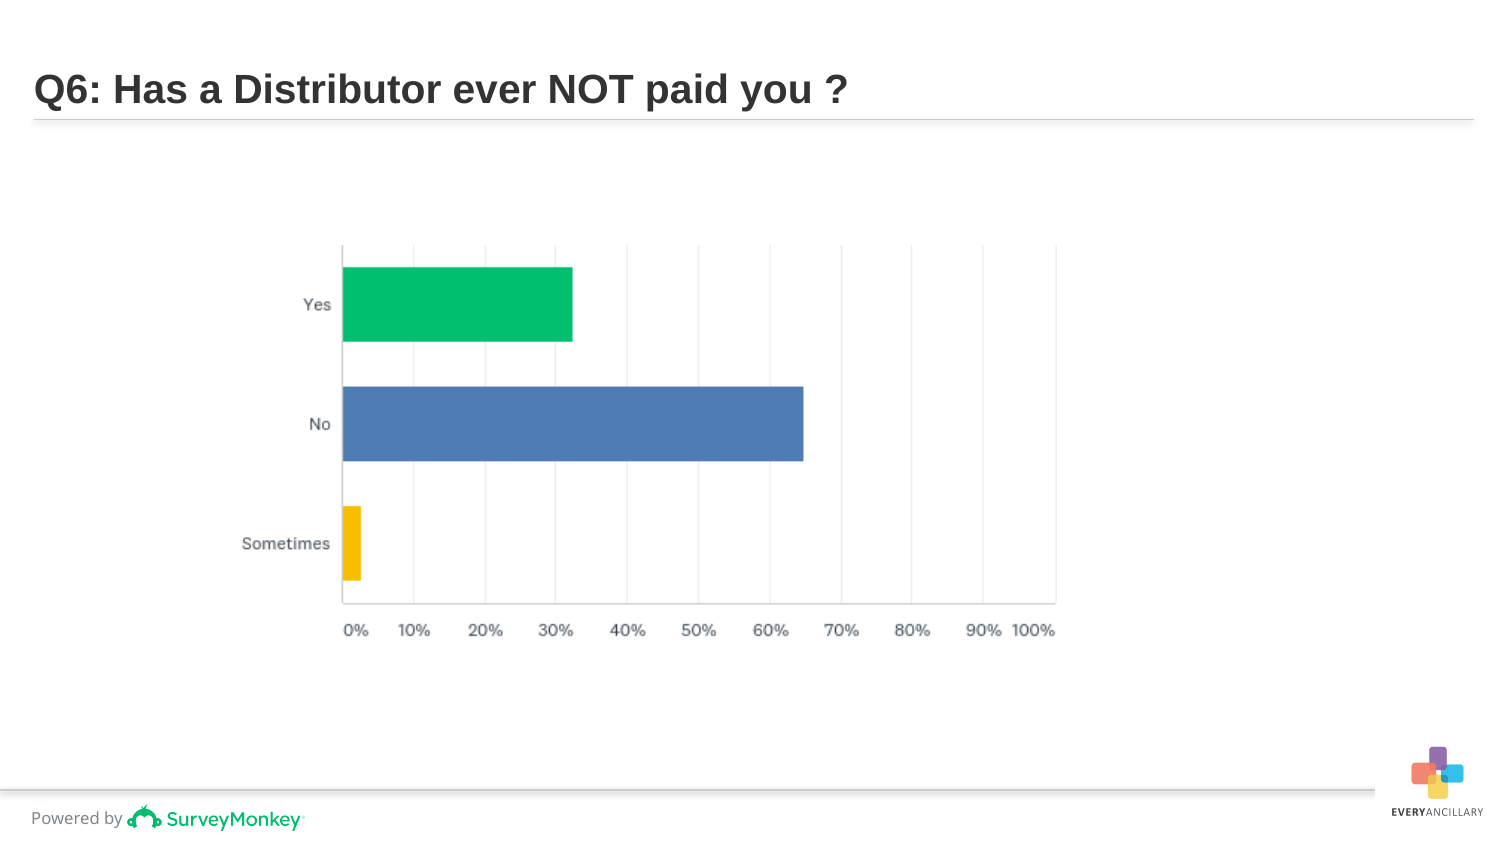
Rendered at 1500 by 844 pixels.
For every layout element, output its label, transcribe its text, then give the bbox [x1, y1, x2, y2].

picture [171, 245, 1057, 678]
title Q6: Has a Distributor ever NOT paid you ? [18, 54, 1369, 119]
picture [116, 793, 316, 842]
picture [1375, 719, 1500, 844]
